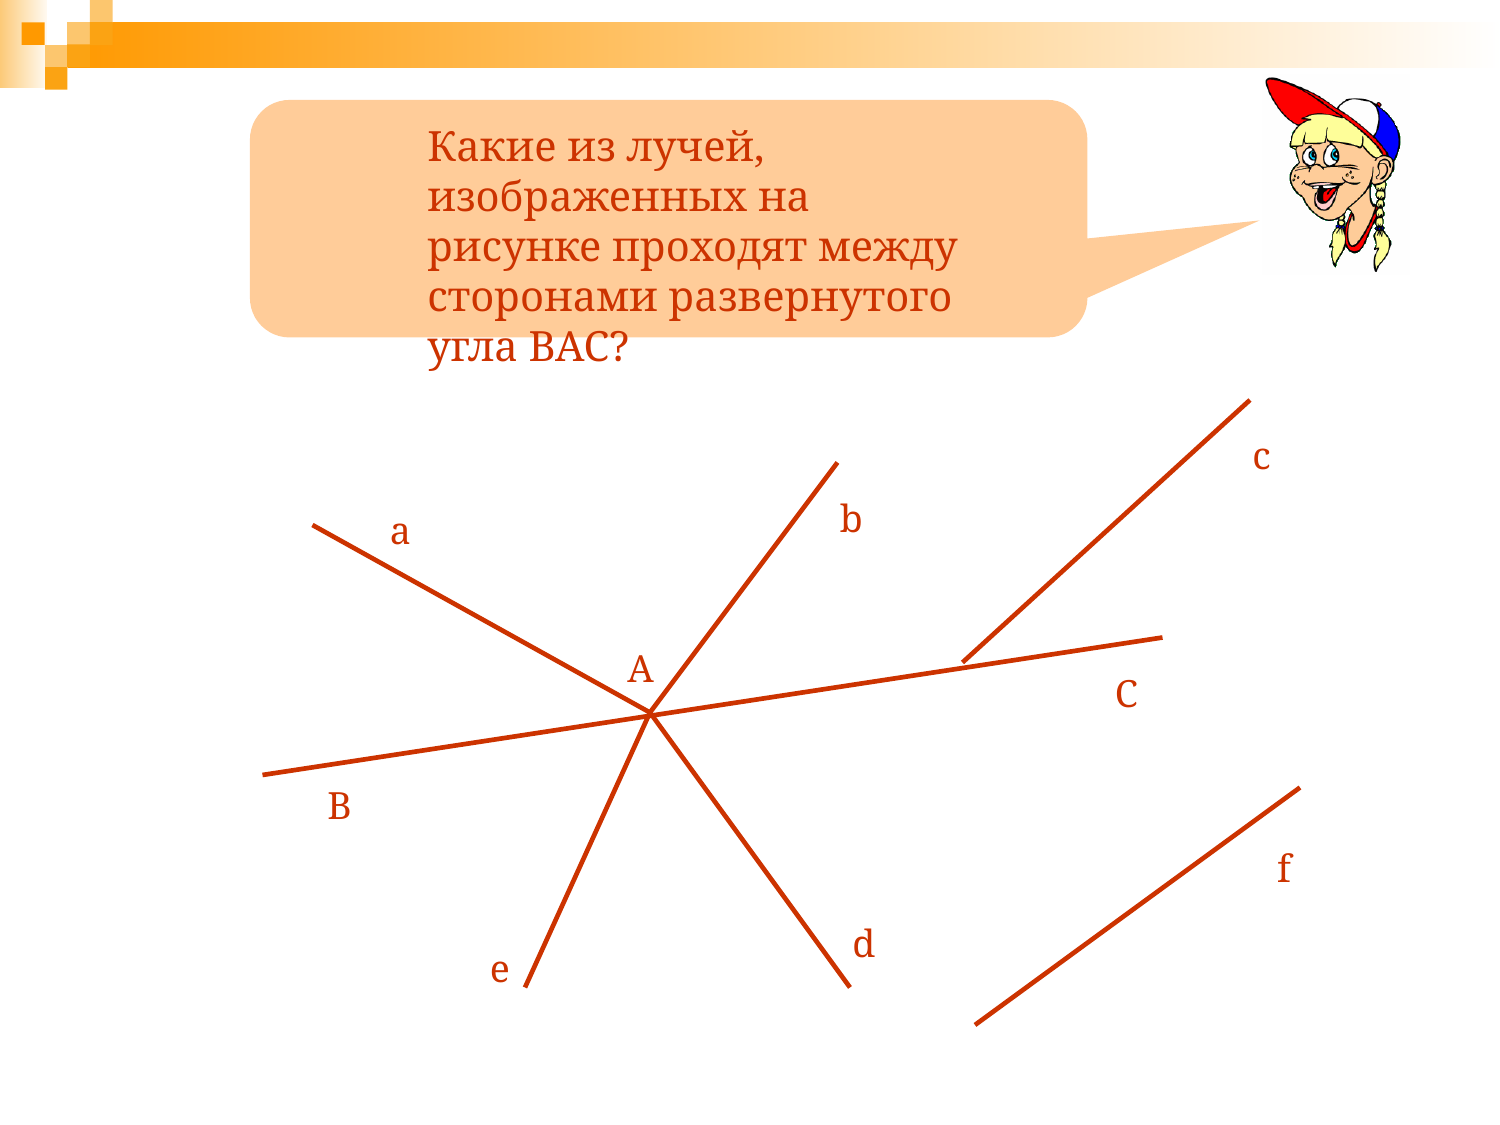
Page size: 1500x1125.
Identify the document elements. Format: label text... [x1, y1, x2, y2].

text_box a [374, 499, 438, 560]
text_box c [1237, 424, 1313, 485]
text_box С [1099, 662, 1175, 723]
text_box [689, 22, 693, 67]
text_box А [612, 637, 675, 698]
text_box Какие из лучей, изображенных на рисунке проходят между сторонами развернутого угла ВАС? [412, 112, 988, 378]
text_box e [474, 937, 525, 998]
text_box d [837, 912, 913, 973]
text_box [773, 22, 777, 67]
text_box [249, 99, 1257, 338]
text_box f [1262, 837, 1325, 898]
picture [1262, 74, 1411, 276]
text_box b [824, 487, 888, 548]
text_box В [312, 774, 375, 835]
